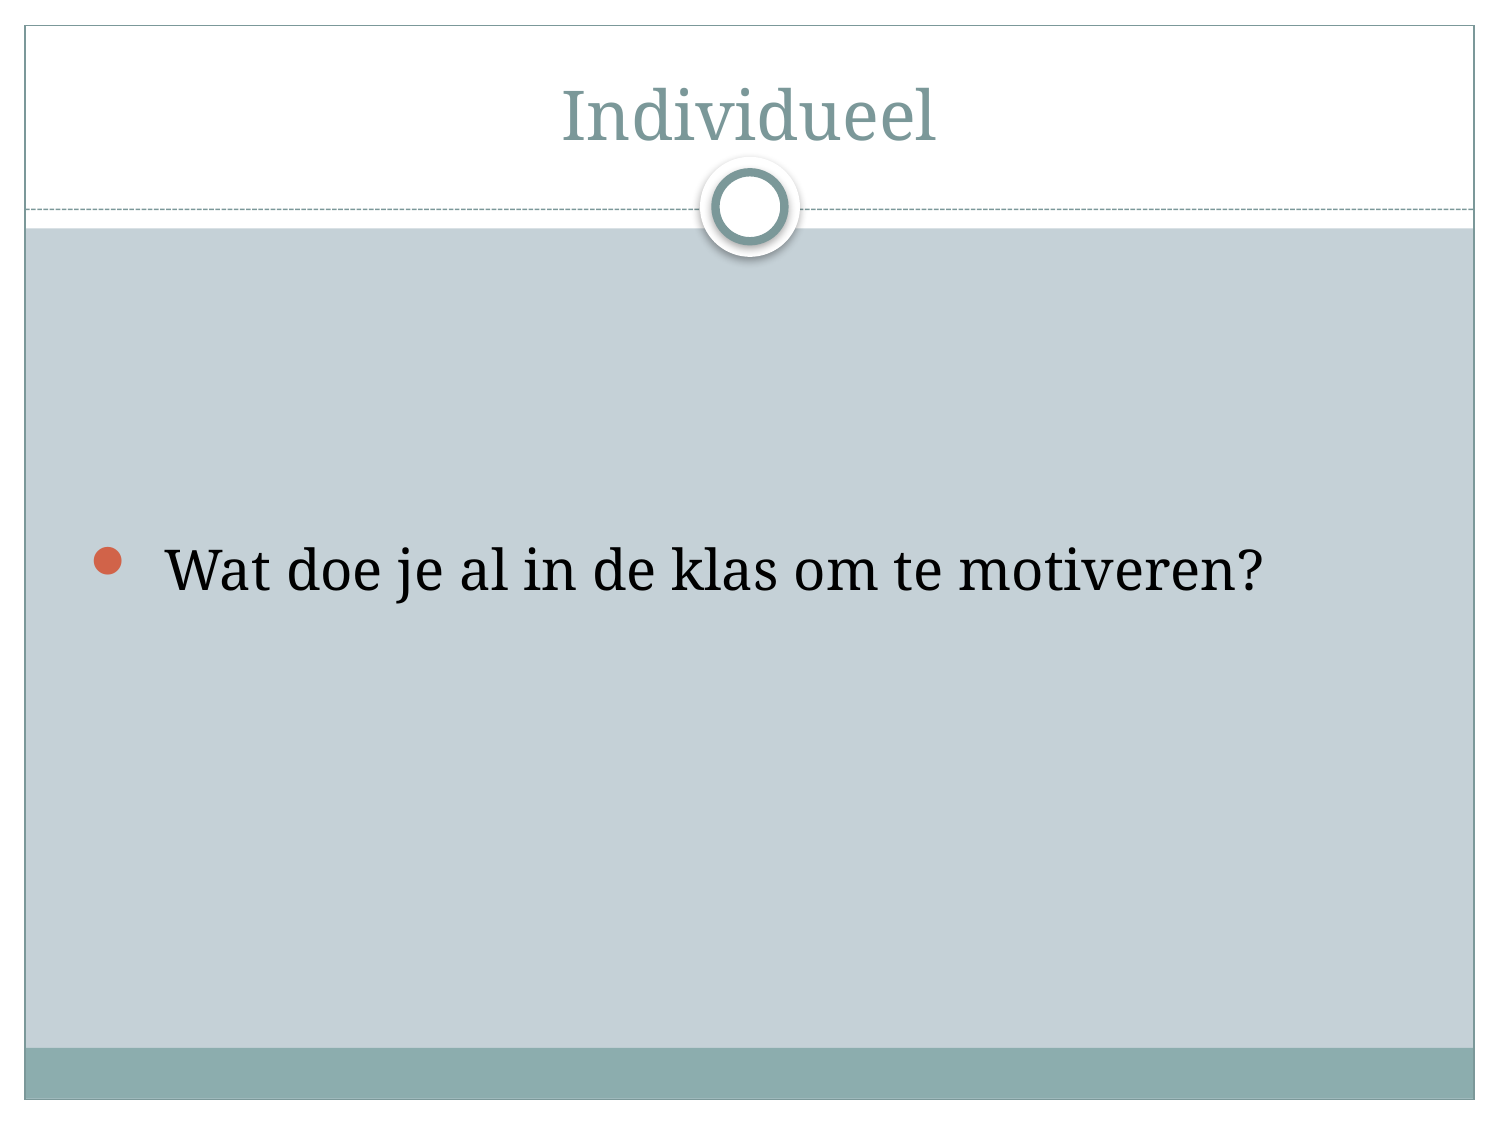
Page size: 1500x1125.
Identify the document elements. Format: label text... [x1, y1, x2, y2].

title Individueel [49, 37, 1450, 162]
list Wat doe je al in de klas om te motiveren? [75, 368, 1425, 846]
